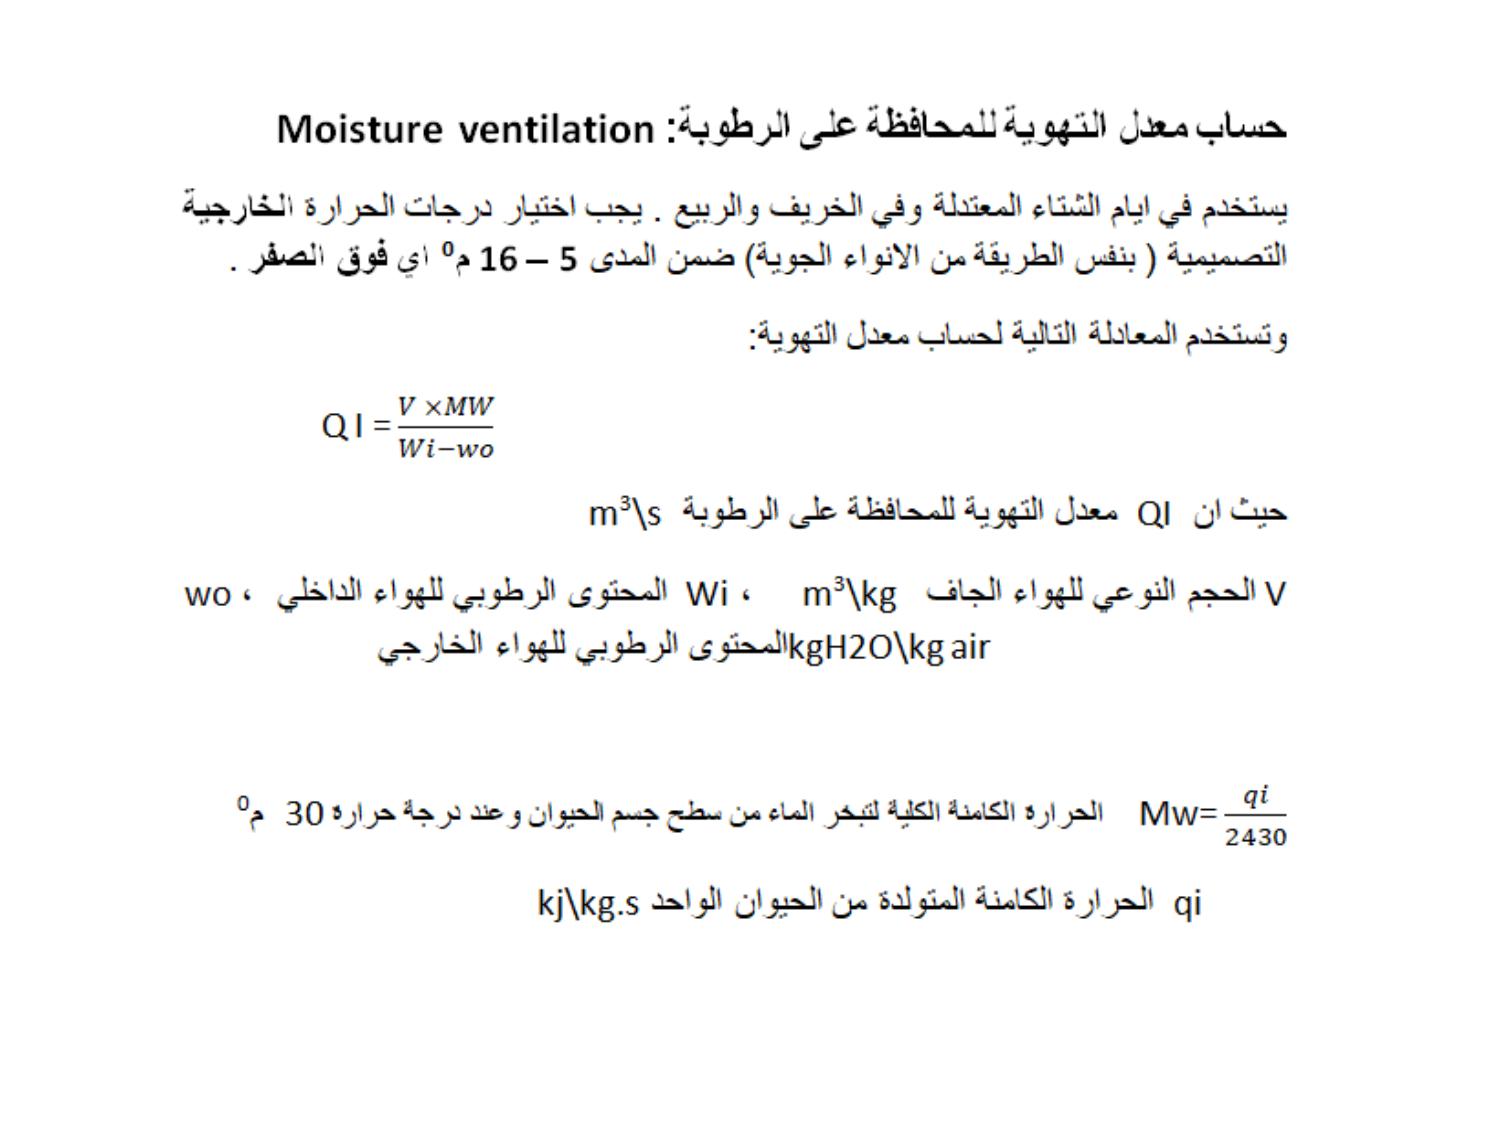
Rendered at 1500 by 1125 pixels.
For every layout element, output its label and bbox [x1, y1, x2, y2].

picture [159, 101, 1329, 928]
